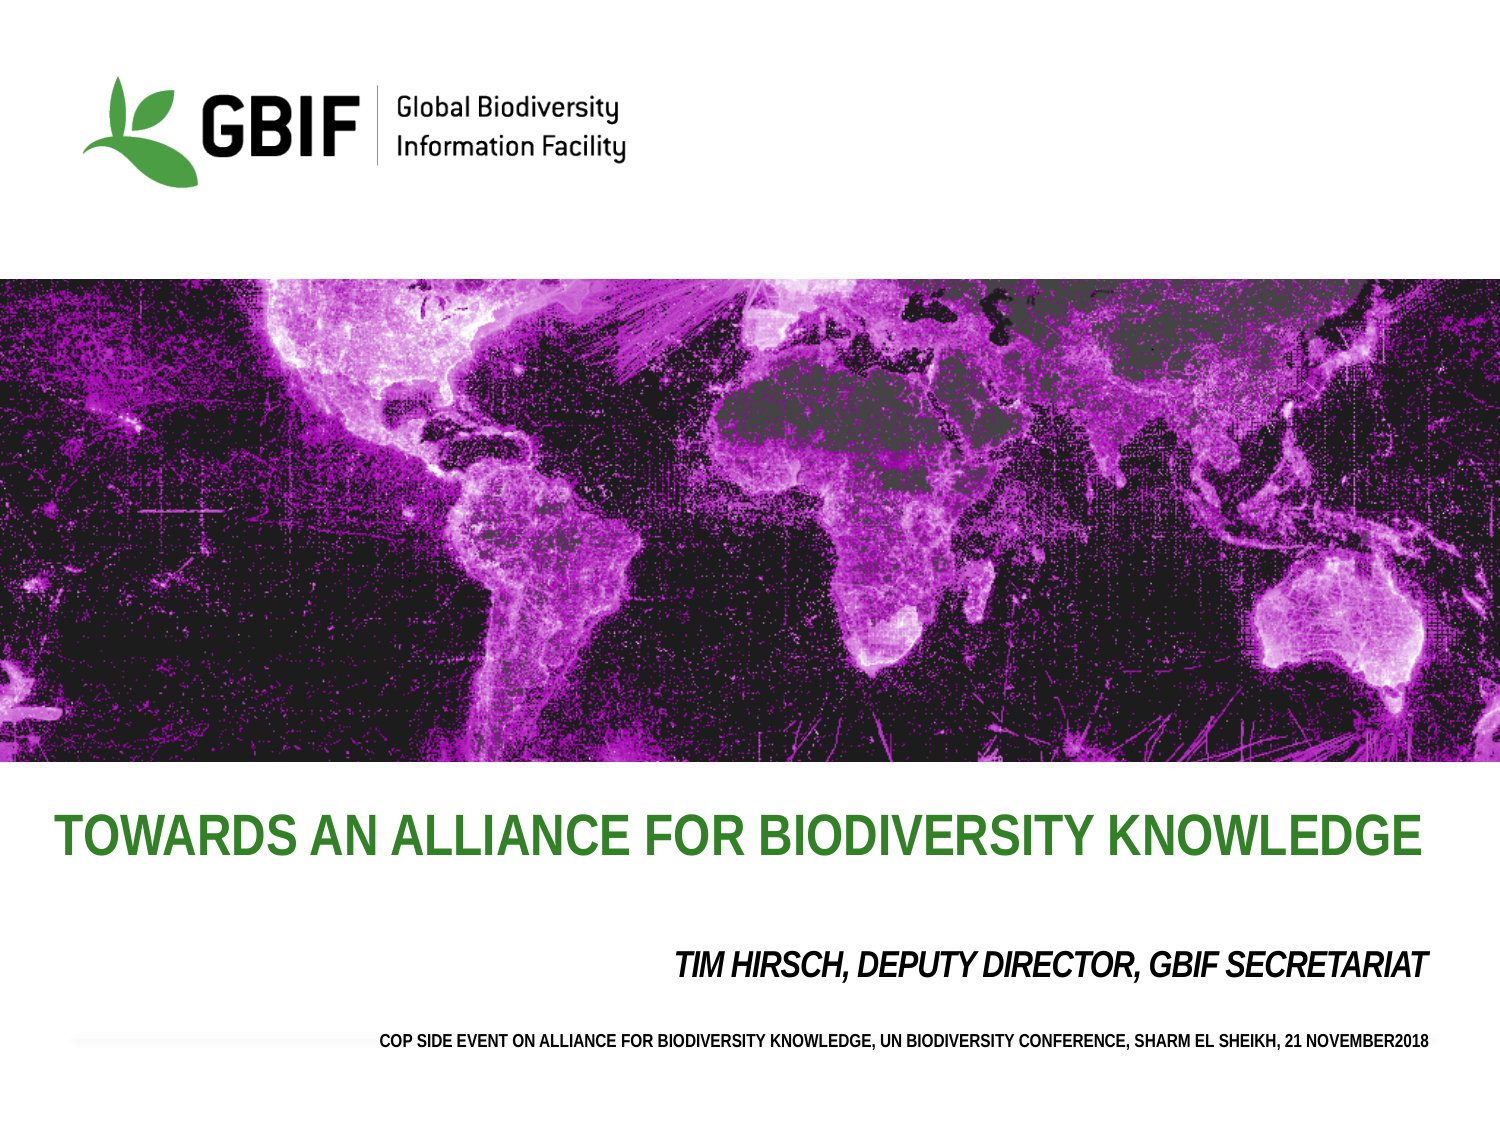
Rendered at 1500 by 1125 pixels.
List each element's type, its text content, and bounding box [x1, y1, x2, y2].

picture [41, 13, 665, 251]
title TOWARDS AN ALLIANCE FOR BIODIVERSITY KNOWLEDGE [55, 344, 1446, 875]
list COP SIDE EVENT ON ALLIANCE FOR BIODIVERSITY KNOWLEDGE, un biodiversity conference, SHARM EL SHEIKH, 21 NOVEMBER2018 [72, 1020, 1429, 1105]
list TIM HIRSCH, DEPUTY DIRECTOR, GBIF SECRETARIAT [72, 902, 1429, 993]
picture [0, 279, 1500, 762]
